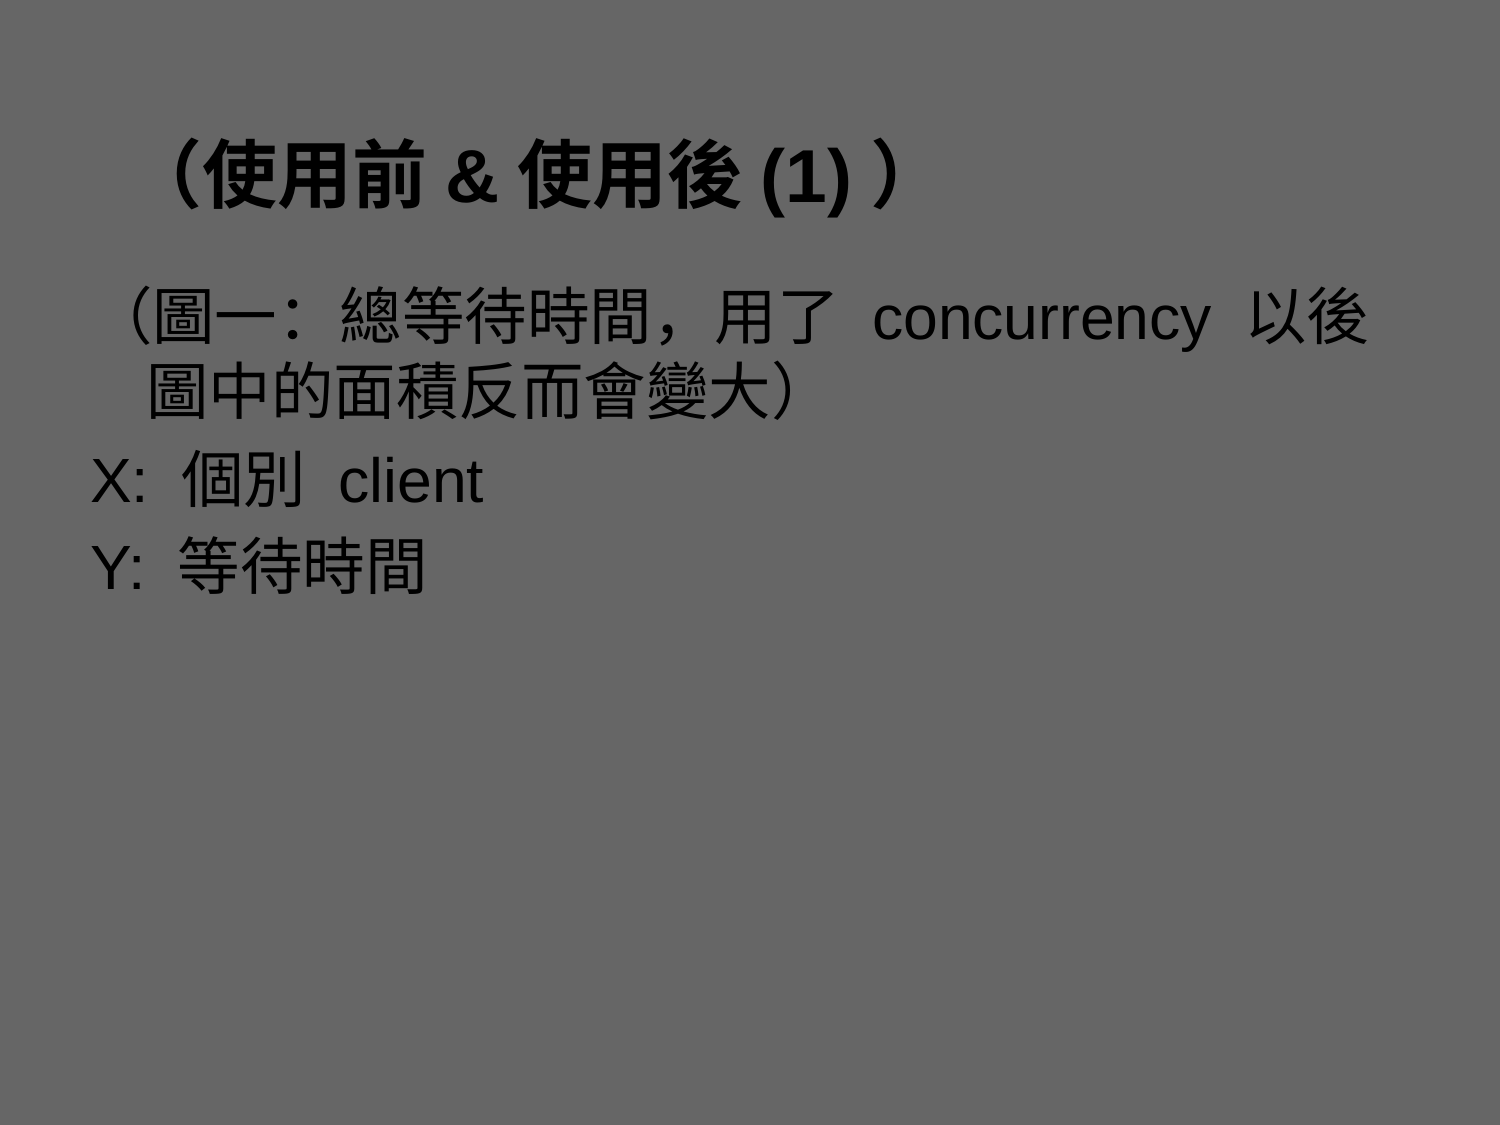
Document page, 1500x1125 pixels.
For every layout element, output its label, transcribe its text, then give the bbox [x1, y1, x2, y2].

title （使用前&使用後(1)） [75, 14, 1425, 233]
list （圖一：總等待時間，用了 concurrency 以後圖中的面積反而會變大） X: 個別 client Y: 等待時間 [75, 262, 1425, 931]
